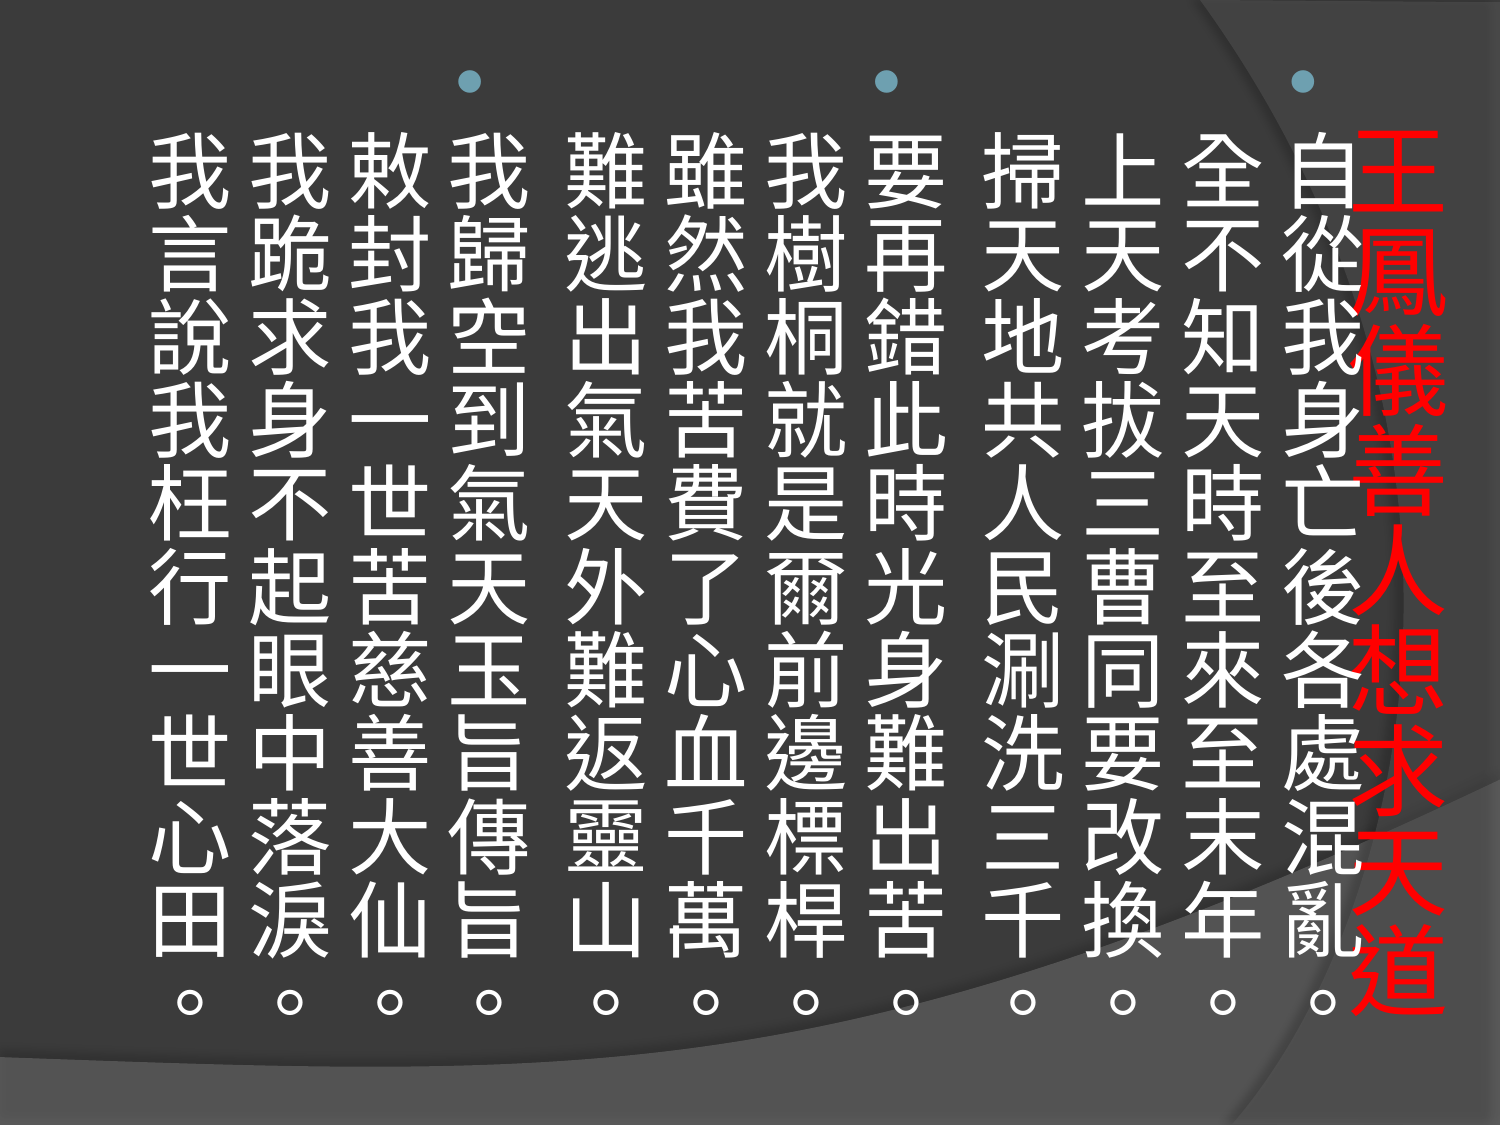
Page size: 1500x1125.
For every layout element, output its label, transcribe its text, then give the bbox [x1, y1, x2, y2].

title 王鳳儀善人想求天道 [1341, 58, 1473, 1083]
list 自從我身亡後各處混亂。 全不知天時至來至末年。 上天考拔三曹同要改換。 掃天地共人民涮洗三千。 要再錯此時光身難出苦。 我樹桐就是爾前邊標桿。 雖然我苦費了心血千萬。 難逃出氣天外難返靈山。 我歸空到氣天玉旨傳旨。 敕封我一世苦慈善大仙。 我跪求身不起眼中落淚。 我言說我枉行一世心田。 [29, 45, 1341, 1083]
